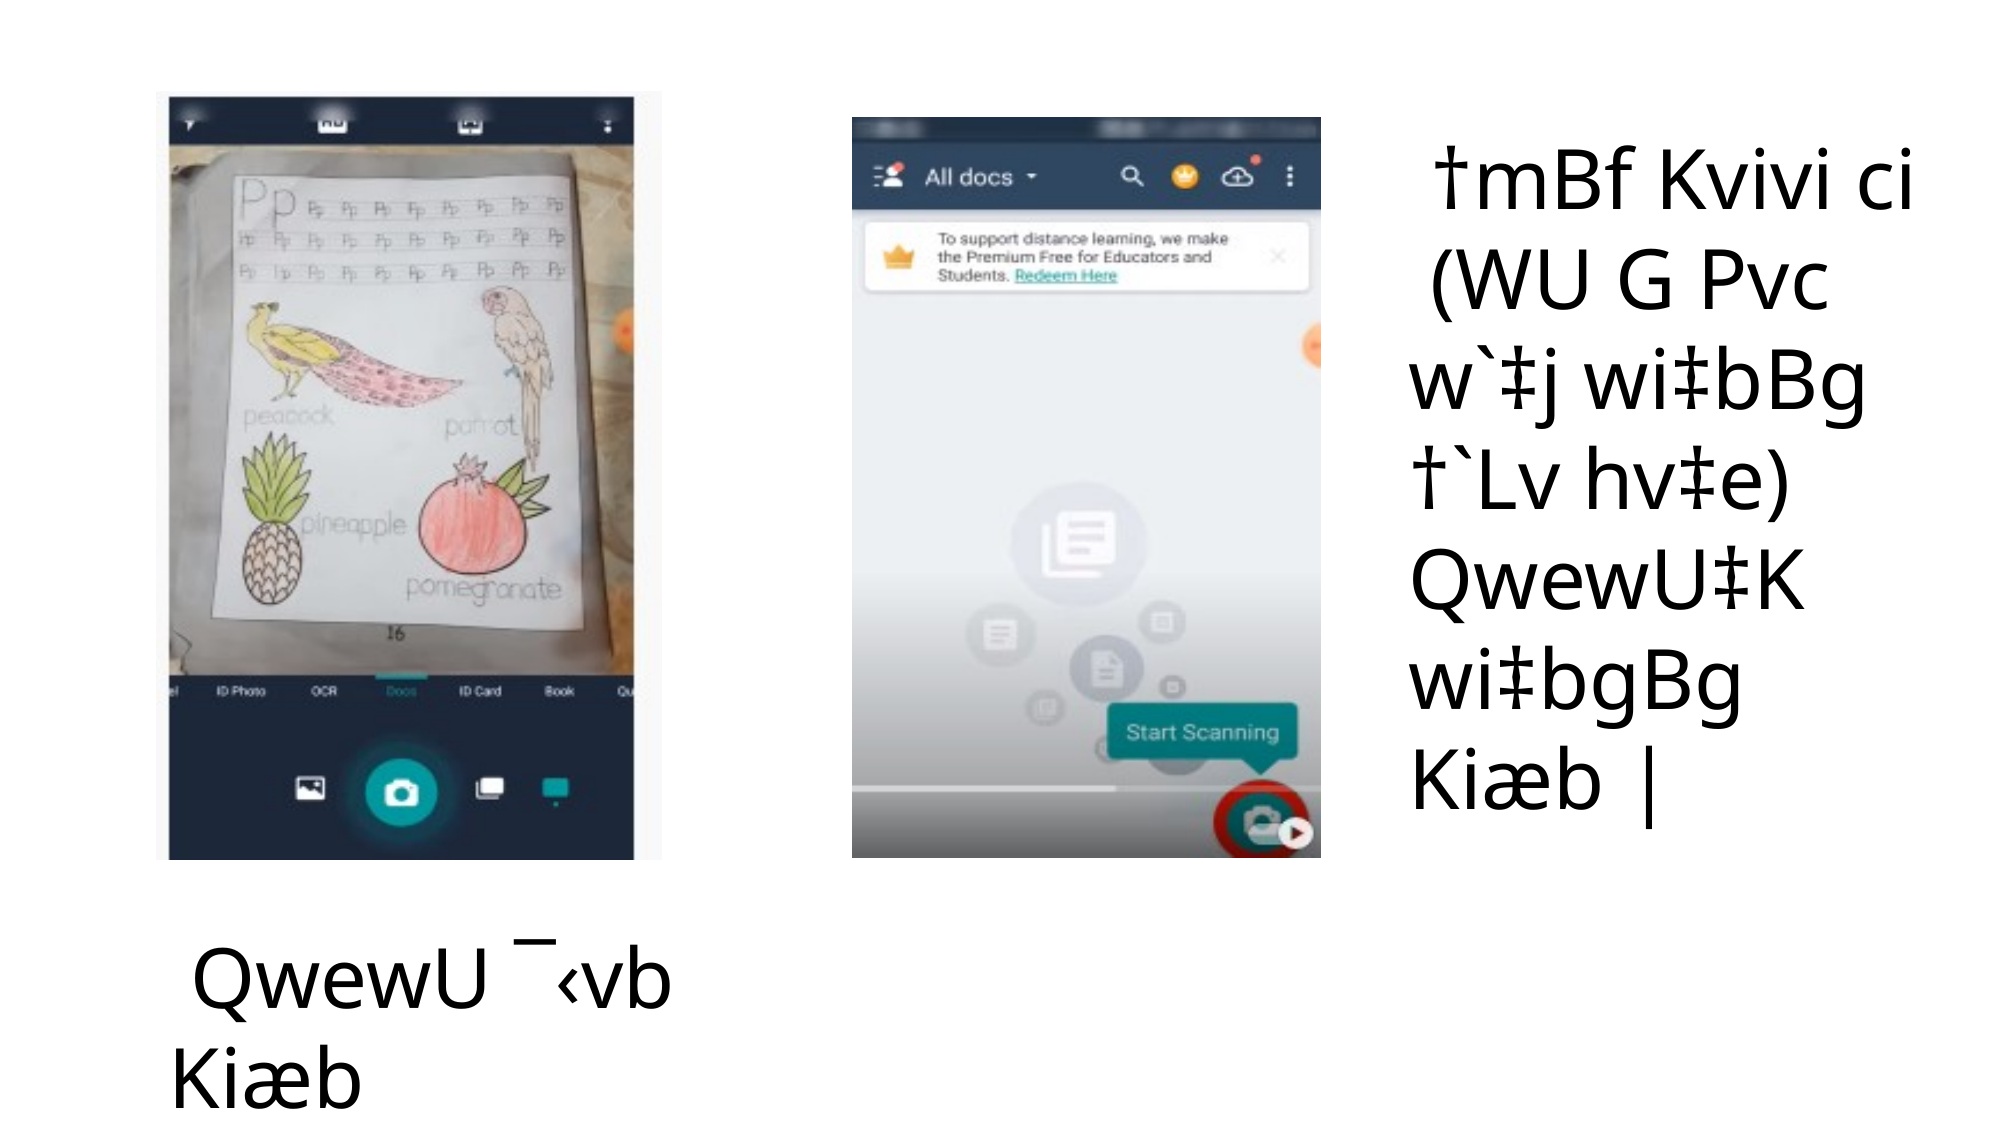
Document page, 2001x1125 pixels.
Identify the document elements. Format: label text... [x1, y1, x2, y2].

text_box †mBf Kvivi ci (WU G Pvc w`‡j wi‡bBg †`Lv hv‡e) QwewU‡K wi‡bgBg Kiæb | [1394, 119, 1944, 834]
picture [852, 117, 1321, 858]
text_box QwewU ¯‹vb Kiæb [153, 918, 703, 1125]
picture [156, 91, 662, 860]
